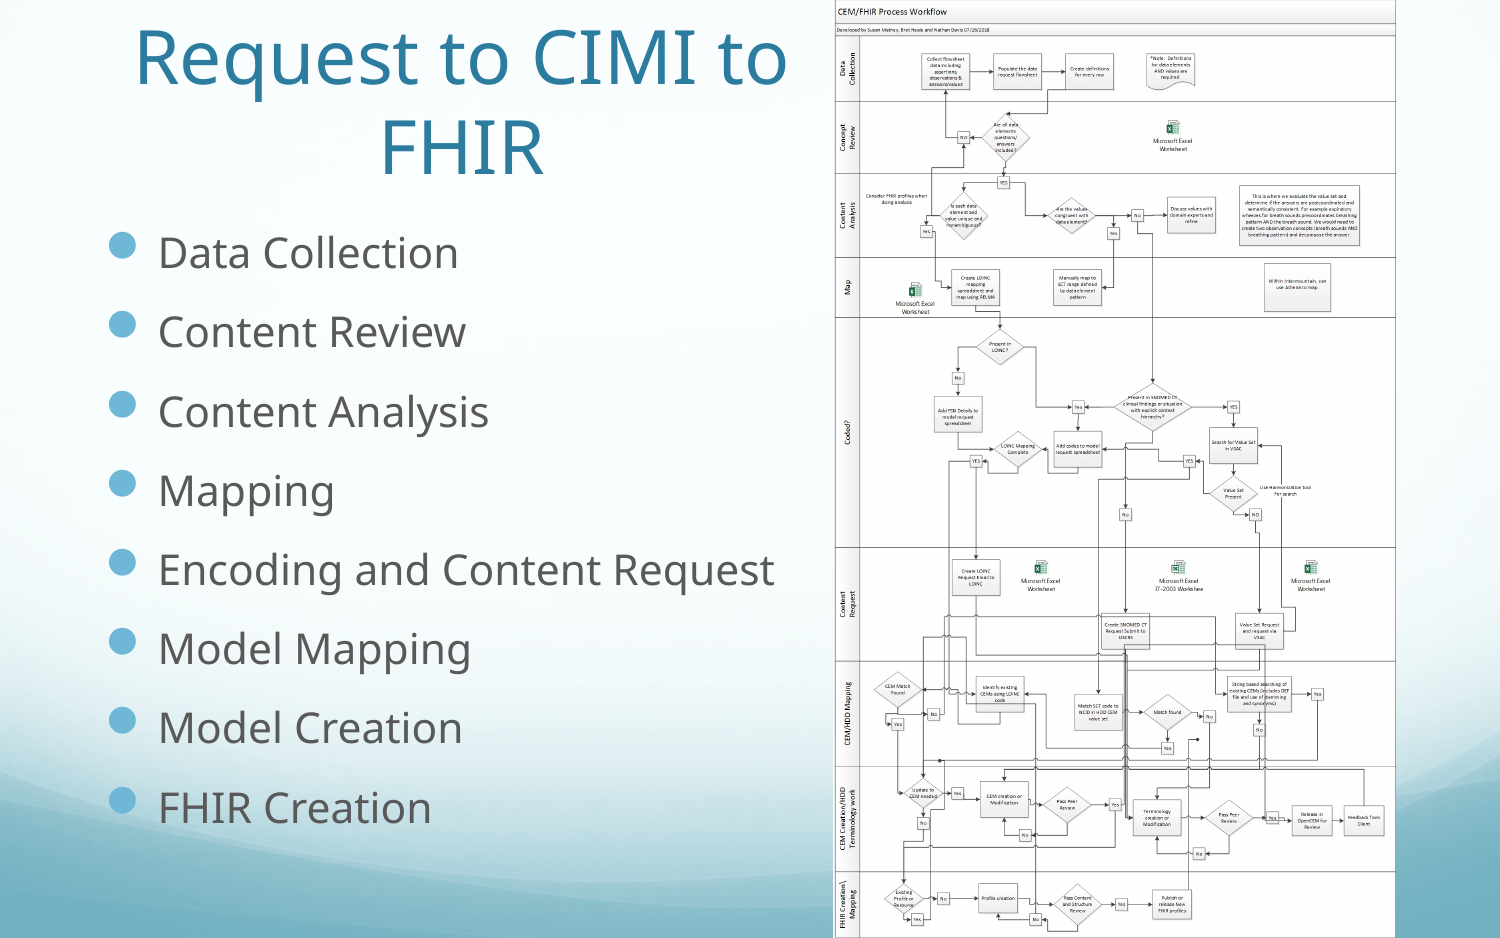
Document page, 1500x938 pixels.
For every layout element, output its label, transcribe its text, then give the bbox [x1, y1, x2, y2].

picture [832, 0, 1396, 938]
list Data Collection Content Review Content Analysis Mapping Encoding and Content Request Model Mapping Model Creation FHIR Creation [90, 218, 821, 845]
title Request to CIMI to FHIR [90, 14, 825, 198]
